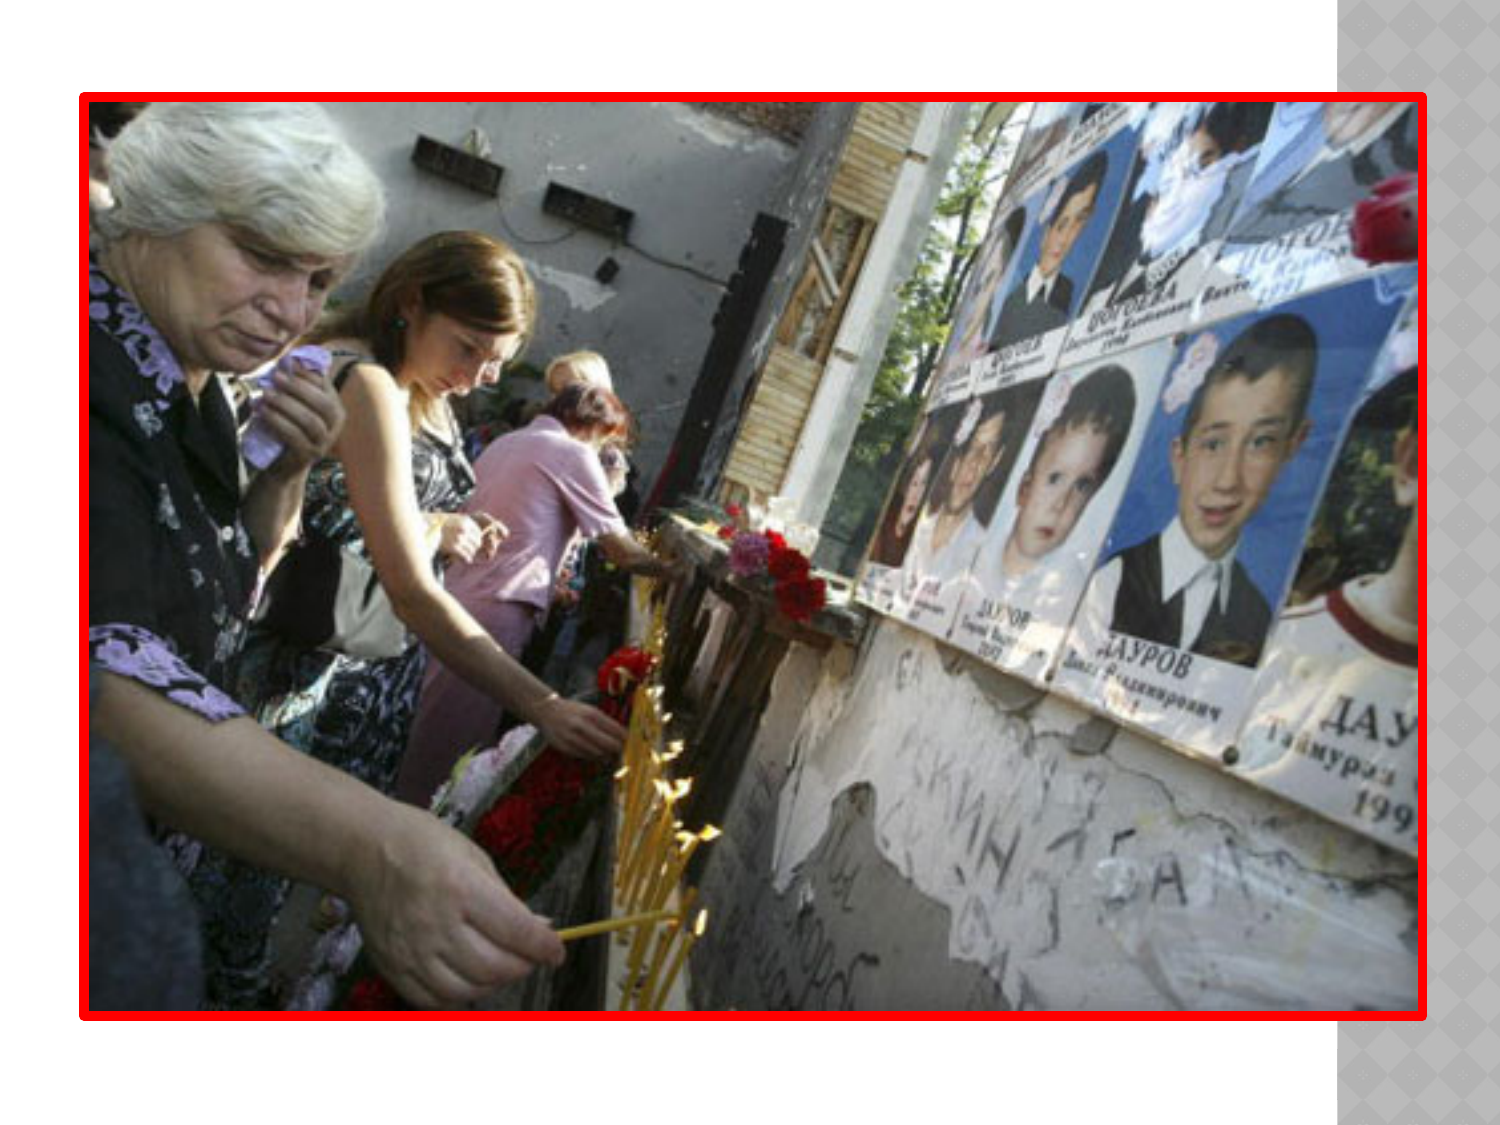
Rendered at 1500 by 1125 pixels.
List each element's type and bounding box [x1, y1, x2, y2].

picture [88, 101, 1418, 1012]
